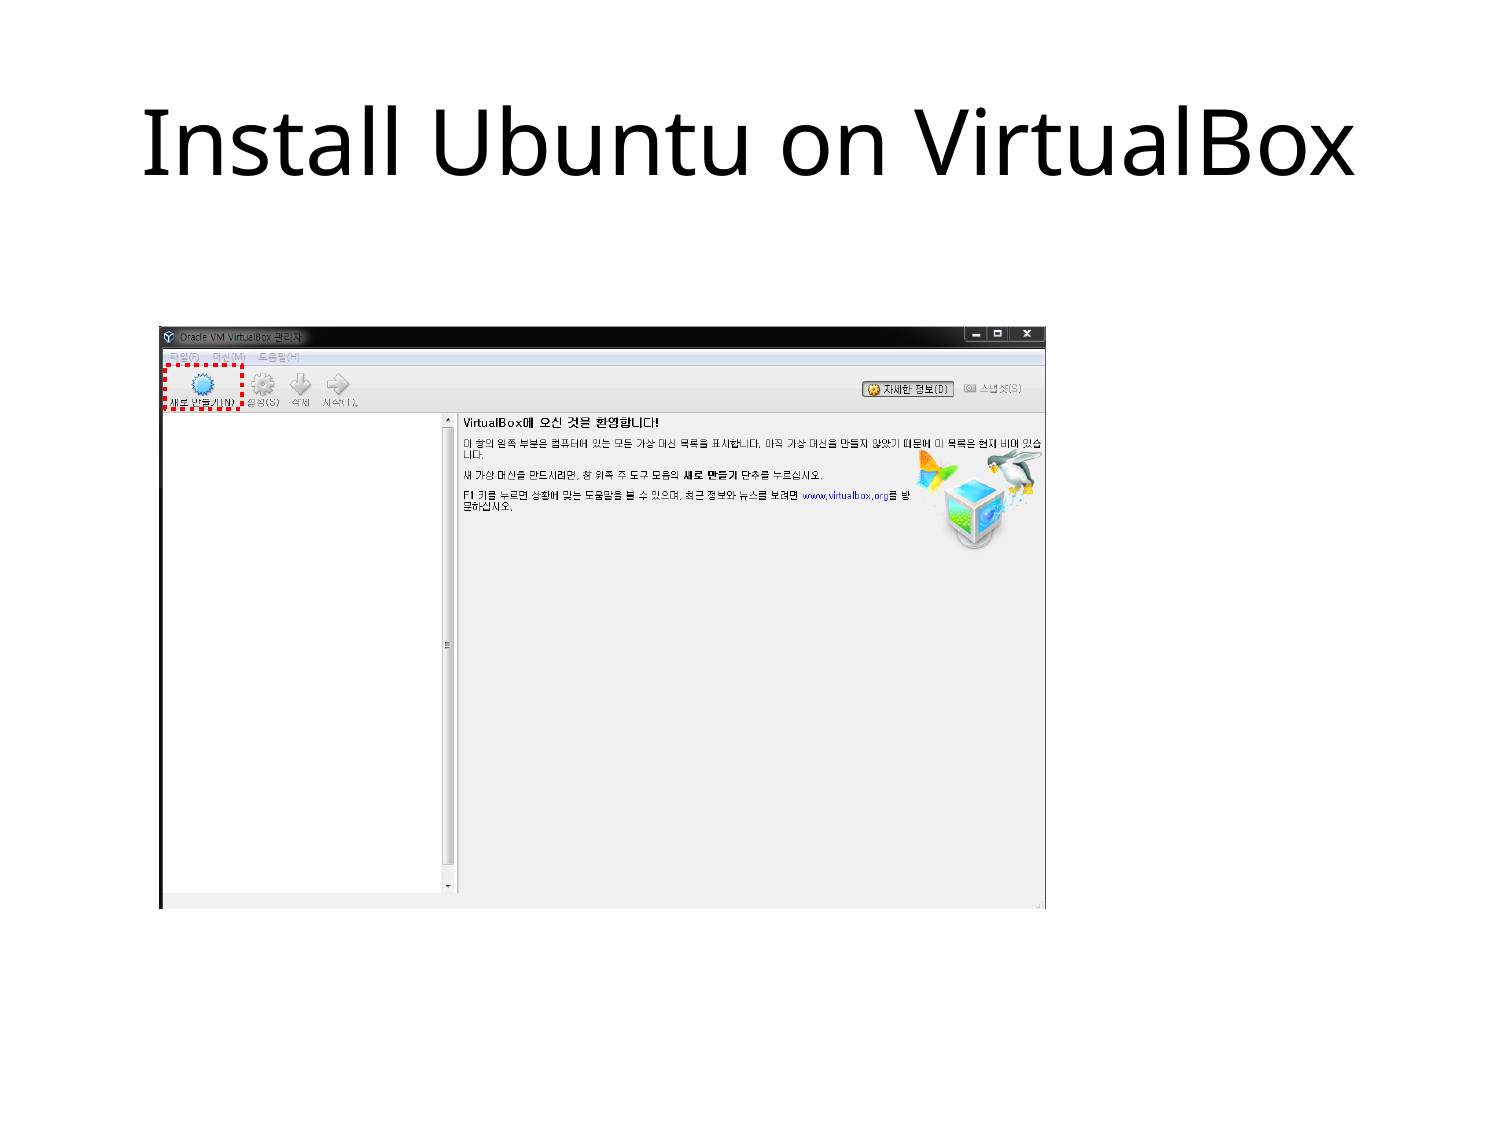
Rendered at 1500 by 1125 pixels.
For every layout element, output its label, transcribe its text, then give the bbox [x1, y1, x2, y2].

title Install Ubuntu on VirtualBox [75, 45, 1425, 233]
picture [159, 326, 1046, 910]
